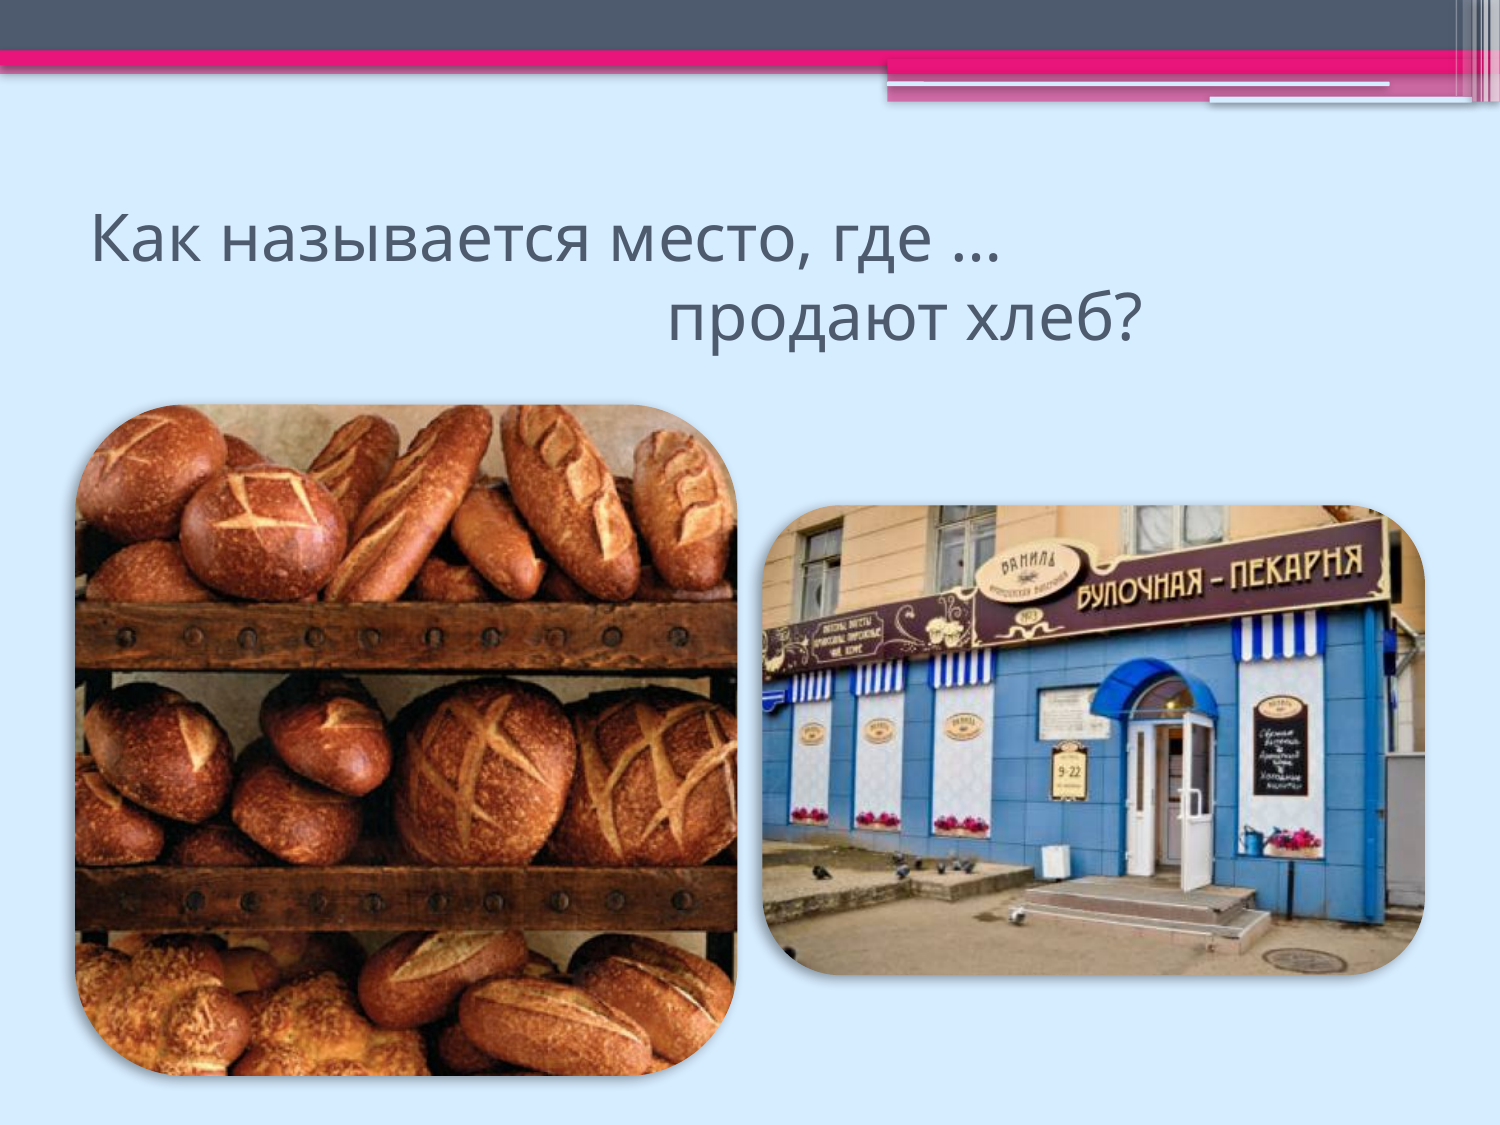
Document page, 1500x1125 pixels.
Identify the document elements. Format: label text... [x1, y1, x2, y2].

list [762, 505, 1426, 976]
title Как называется место, где … продают хлеб? [75, 187, 1425, 363]
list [74, 404, 738, 1077]
